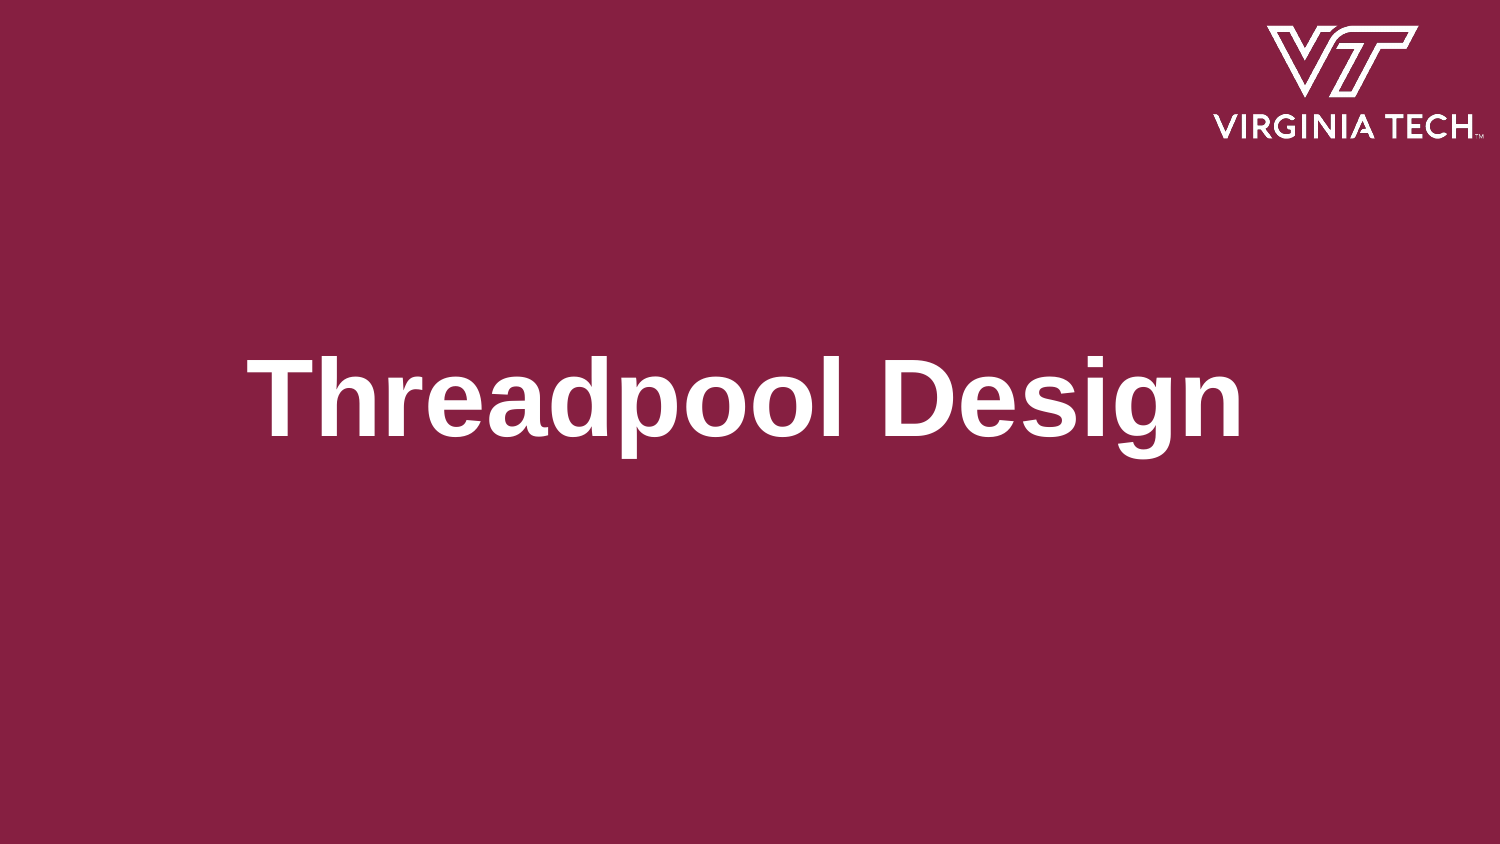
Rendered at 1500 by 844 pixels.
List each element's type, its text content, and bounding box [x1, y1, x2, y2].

picture [1185, 0, 1500, 166]
text_box Threadpool Design [231, 311, 1269, 485]
